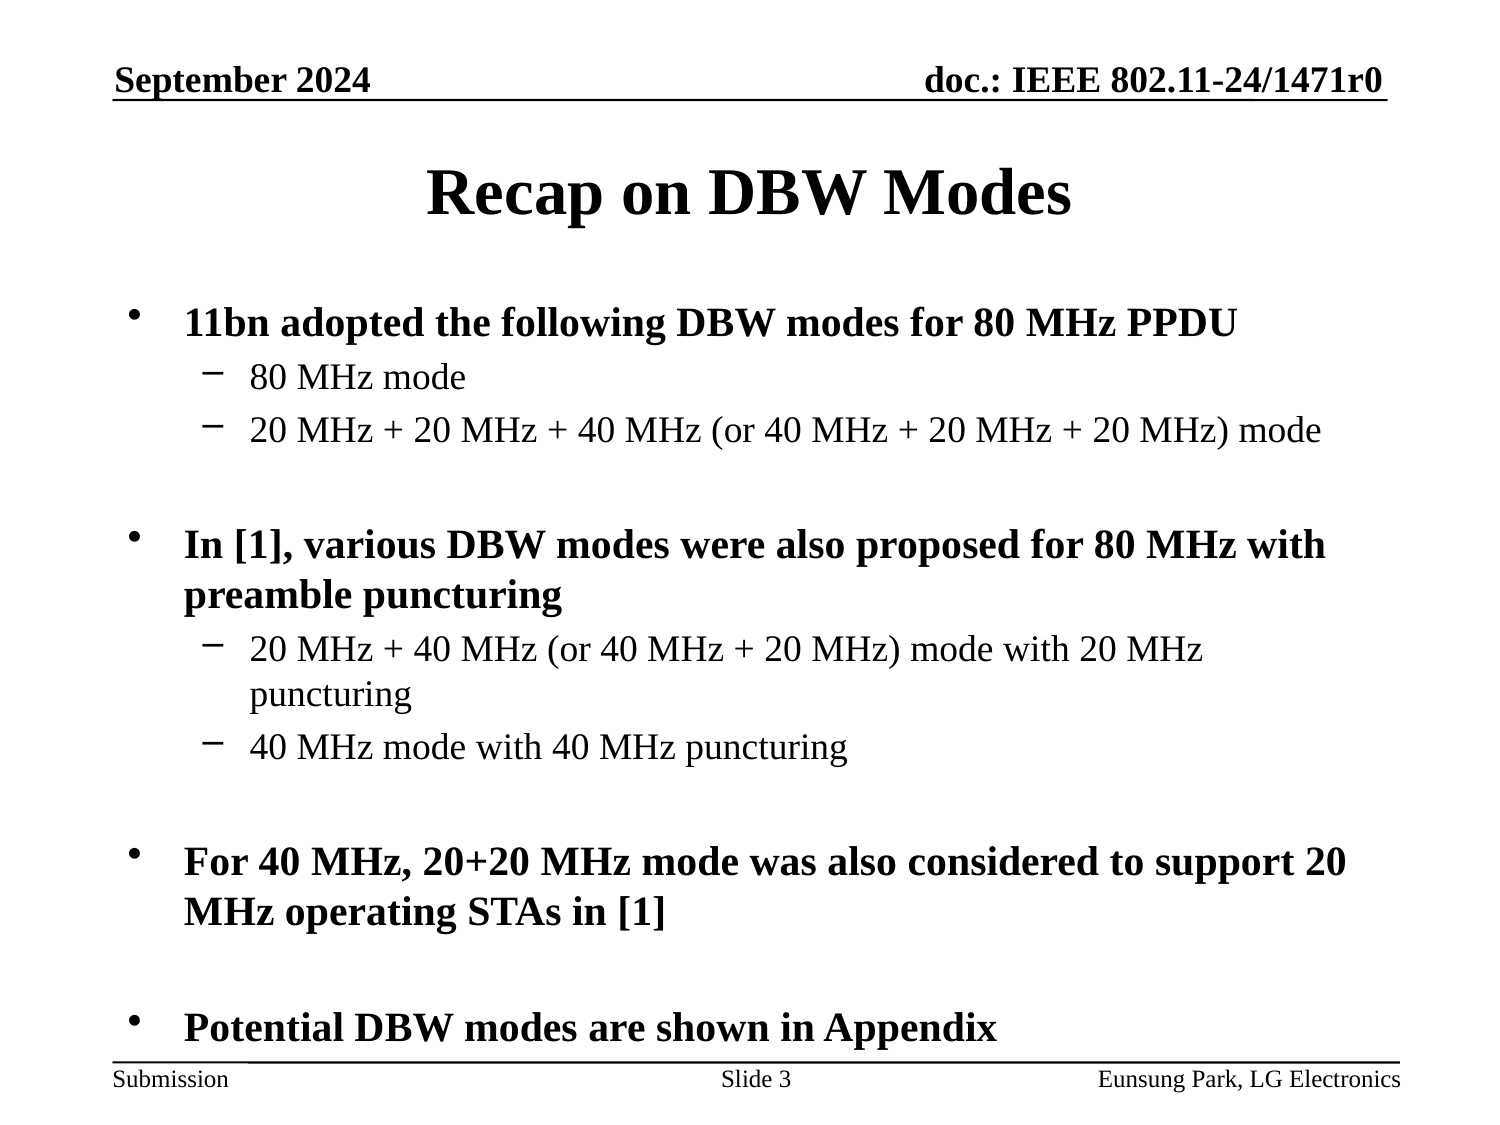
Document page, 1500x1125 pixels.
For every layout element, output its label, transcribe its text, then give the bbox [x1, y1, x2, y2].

footer Eunsung Park, LG Electronics [1038, 1061, 1402, 1093]
list 11bn adopted the following DBW modes for 80 MHz PPDU 80 MHz mode 20 MHz + 20 MHz + 40 MHz (or 40 MHz + 20 MHz + 20 MHz) mode In [1], various DBW modes were also proposed for 80 MHz with preamble puncturing 20 MHz + 40 MHz (or 40 MHz + 20 MHz) mode with 20 MHz puncturing 40 MHz mode with 40 MHz puncturing For 40 MHz, 20+20 MHz mode was also considered to support 20 MHz operating STAs in [1] Potential DBW modes are shown in Appendix [112, 287, 1388, 1000]
slide_number Slide 3 [712, 1061, 800, 1093]
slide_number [114, 54, 374, 101]
title Recap on DBW Modes [112, 112, 1388, 263]
